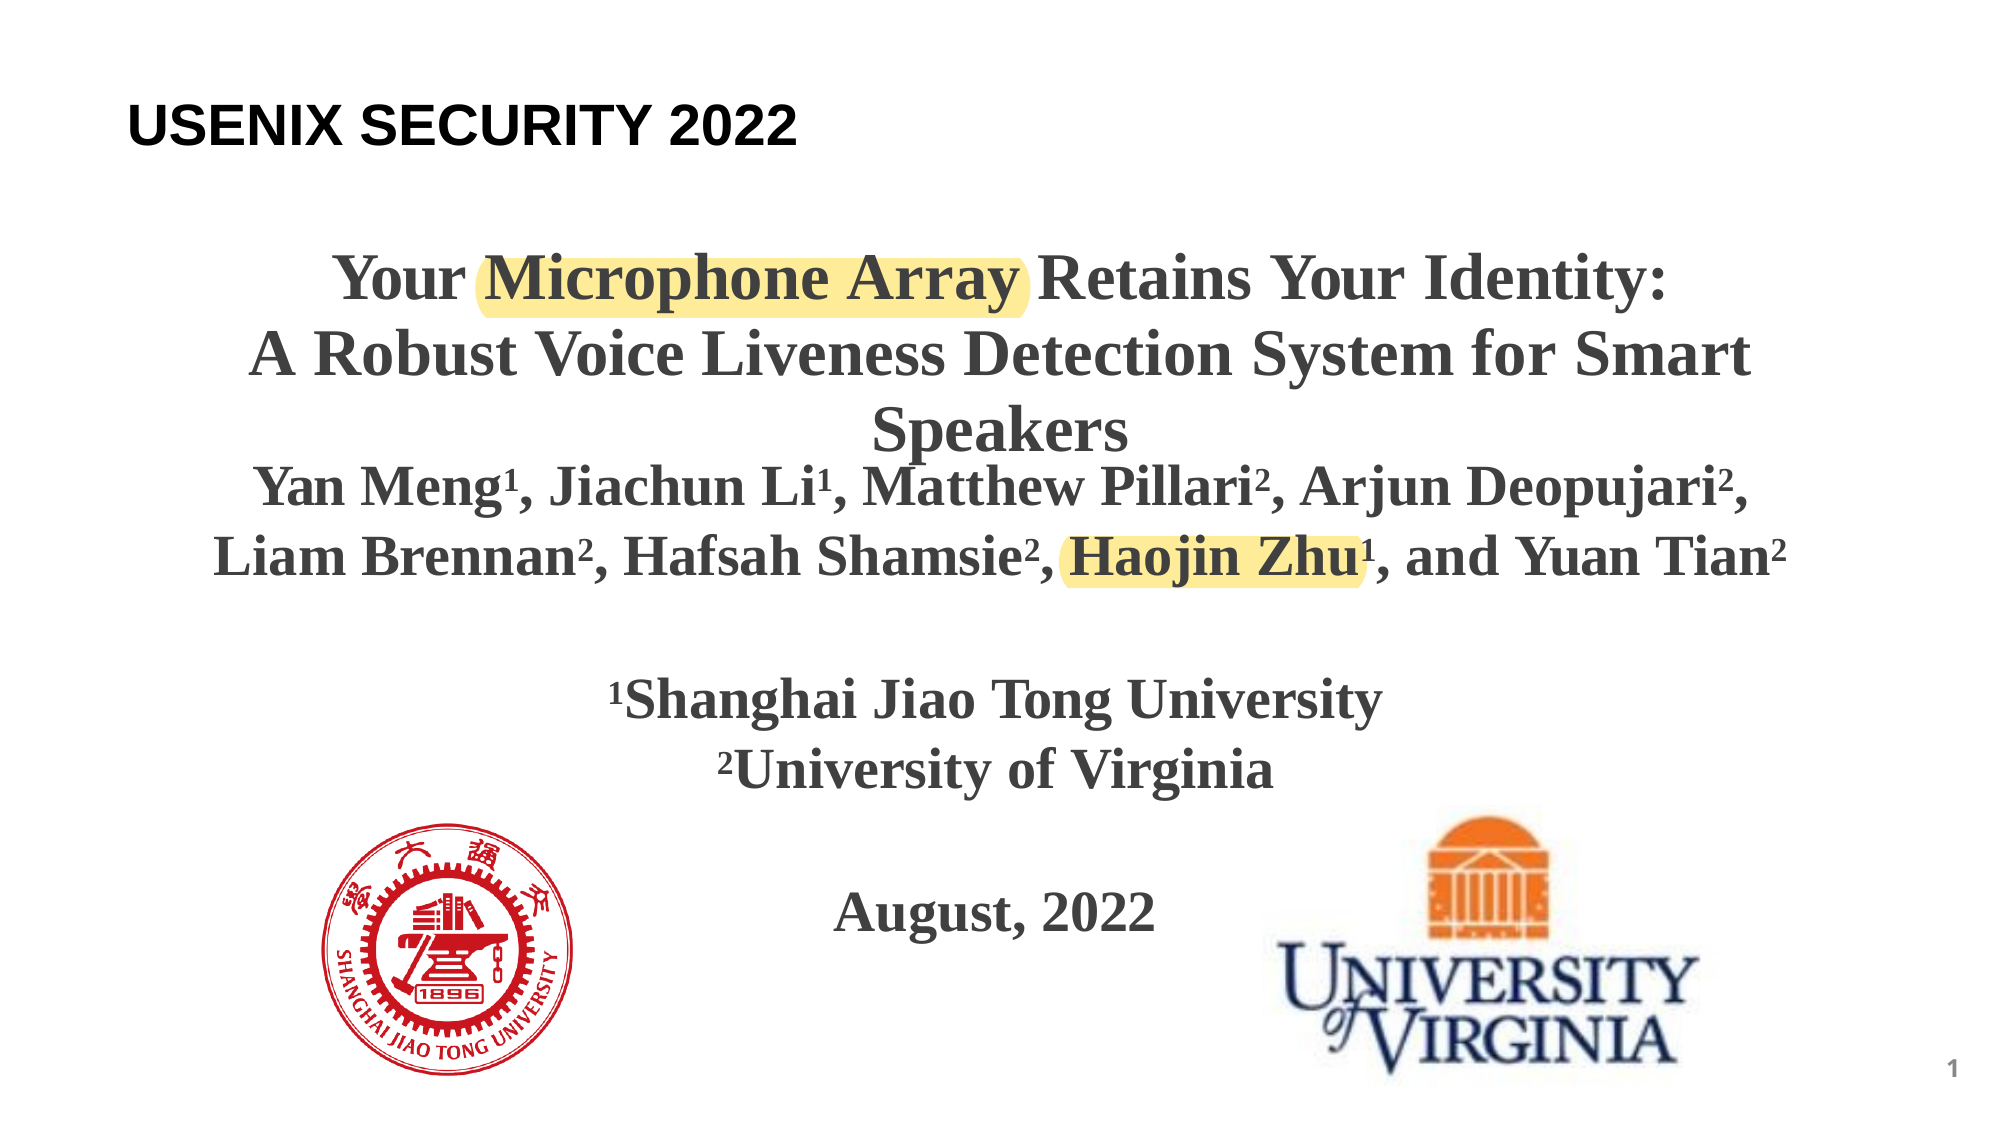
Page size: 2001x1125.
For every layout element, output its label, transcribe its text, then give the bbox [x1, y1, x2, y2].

title Your Microphone Array Retains Your Identity: A Robust Voice Liveness Detection System for Smart Speakers [104, 234, 1896, 465]
text_box USENIX SECURITY 2022 [112, 80, 1175, 165]
picture [1262, 805, 1718, 1089]
text_box 1 [1939, 1058, 1969, 1087]
text_box Yan Meng1, Jiachun Li1, Matthew Pillari2, Arjun Deopujari2, Liam Brennan2, Hafsah Shamsie2, Haojin Zhu1, and Yuan Tian2 1Shanghai Jiao Tong University 2University of Virginia August, 2022 [196, 445, 1805, 944]
picture [321, 823, 574, 1076]
